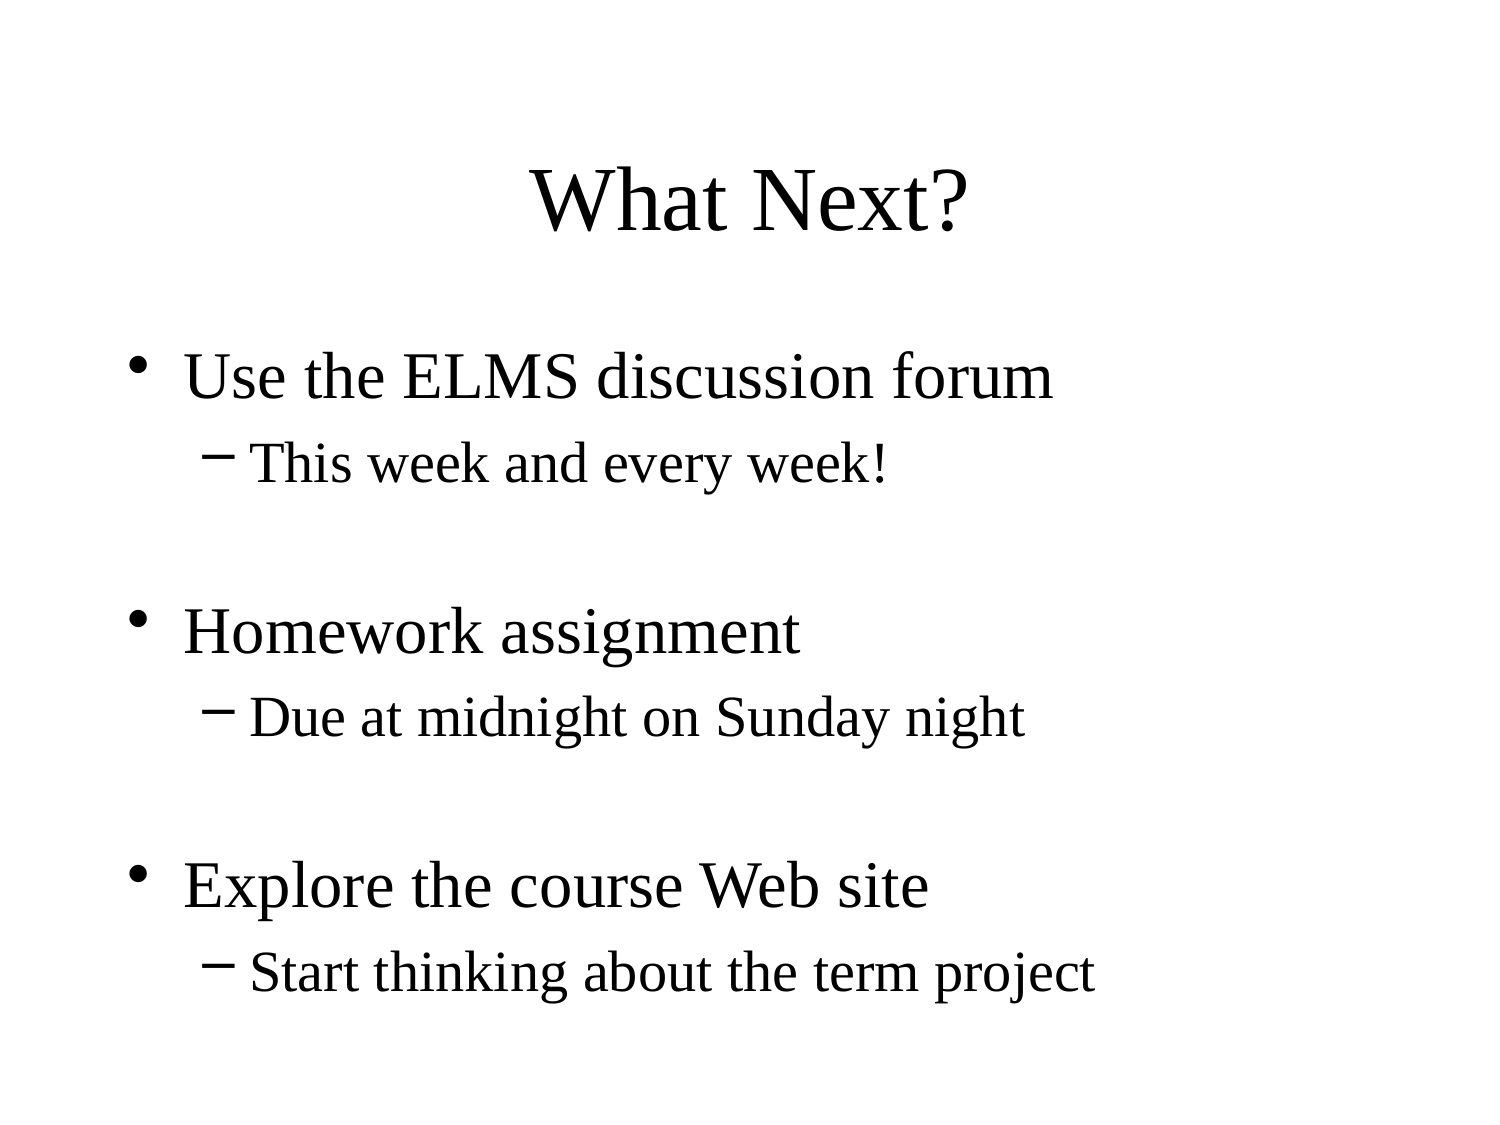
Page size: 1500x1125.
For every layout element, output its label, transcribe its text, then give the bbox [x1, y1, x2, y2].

title What Next? [112, 99, 1388, 288]
list Use the ELMS discussion forum This week and every week! Homework assignment Due at midnight on Sunday night Explore the course Web site Start thinking about the term project [112, 324, 1388, 1000]
